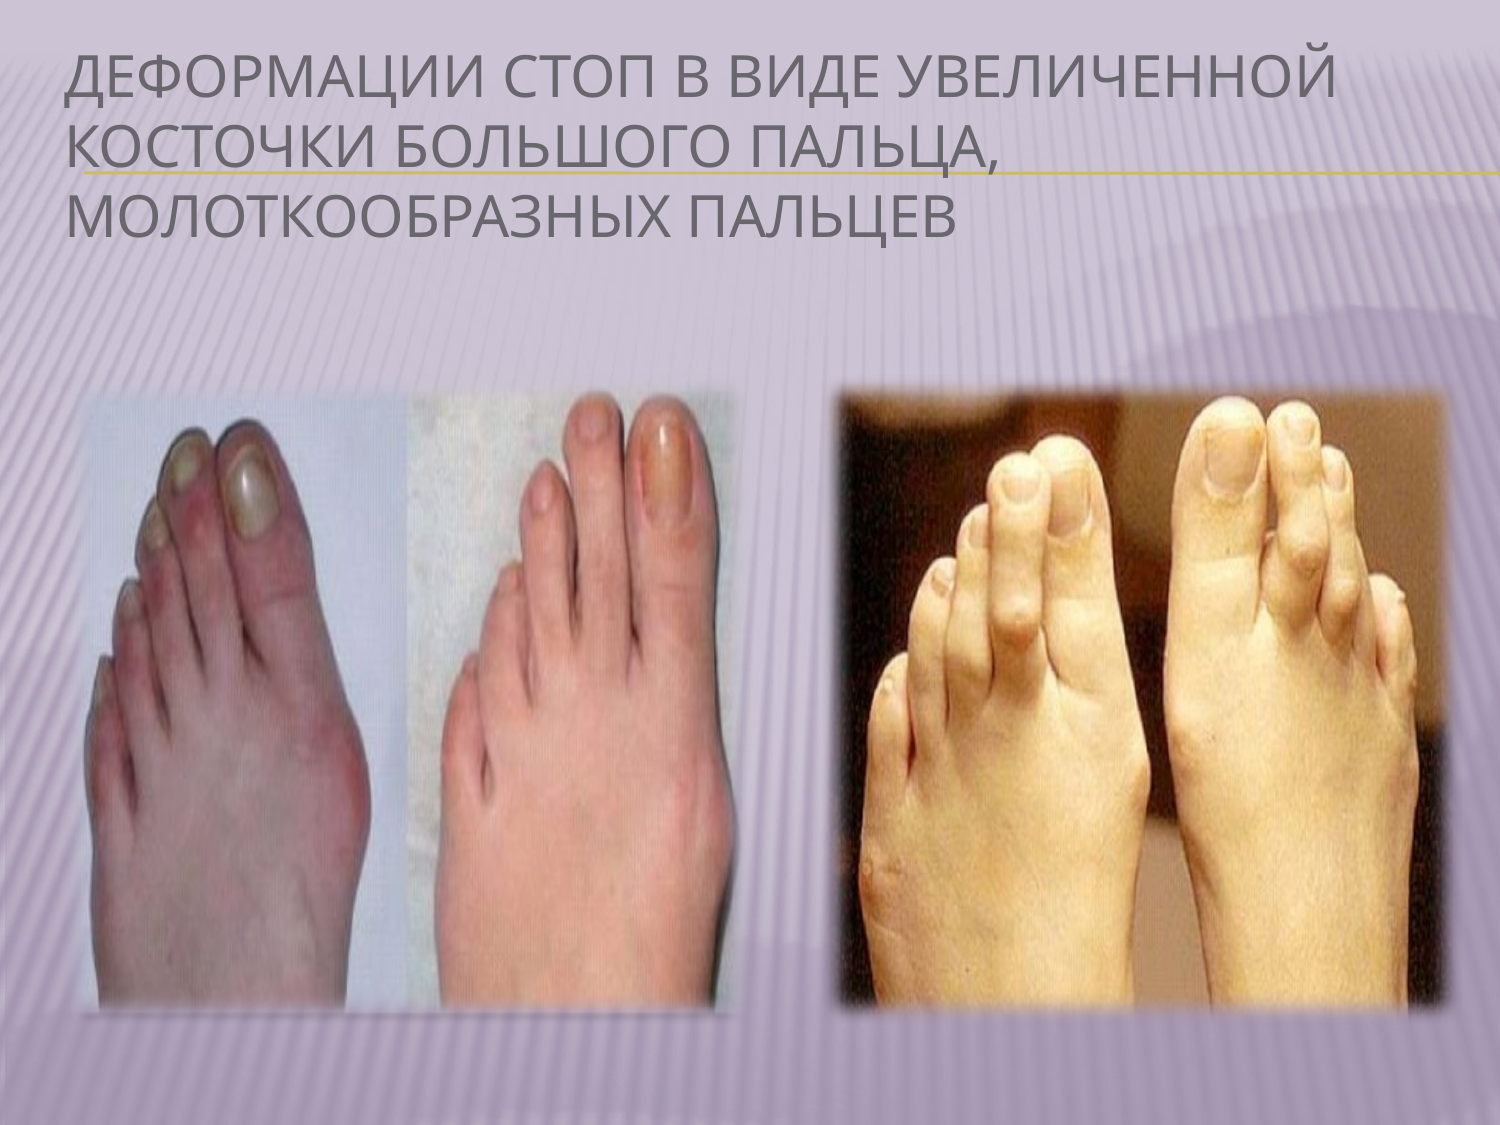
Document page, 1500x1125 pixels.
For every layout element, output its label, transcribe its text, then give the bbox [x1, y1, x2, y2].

title Деформации стоп в виде увеличенной косточки большого пальца, молоткообразных пальцев [49, 75, 1475, 213]
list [62, 374, 751, 1026]
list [819, 374, 1463, 1026]
